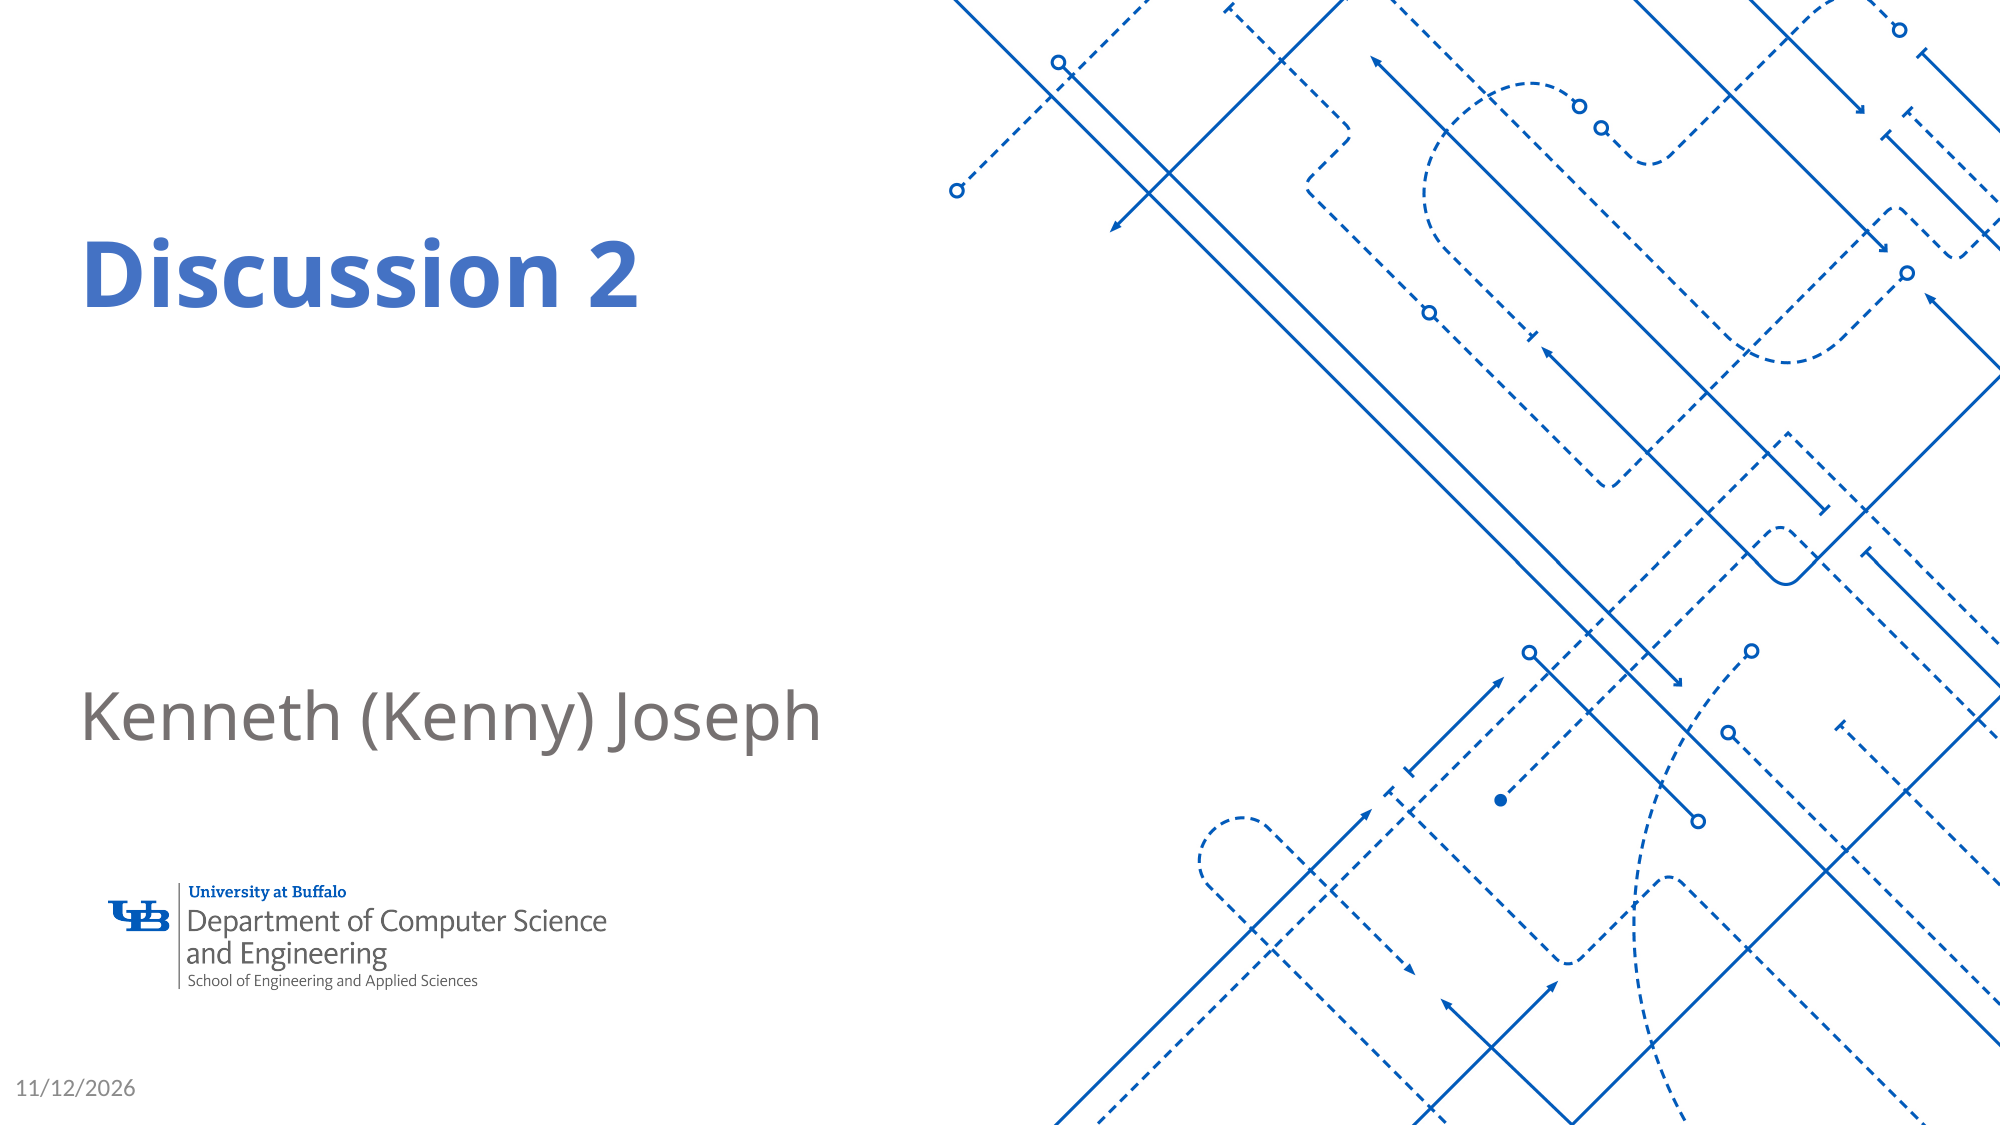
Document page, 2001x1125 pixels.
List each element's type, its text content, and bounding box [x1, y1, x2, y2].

picture [0, 0, 2000, 1125]
text_box Discussion 2 [64, 208, 1016, 334]
text_box Kenneth (Kenny) Joseph [64, 666, 1161, 842]
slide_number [0, 1063, 450, 1124]
